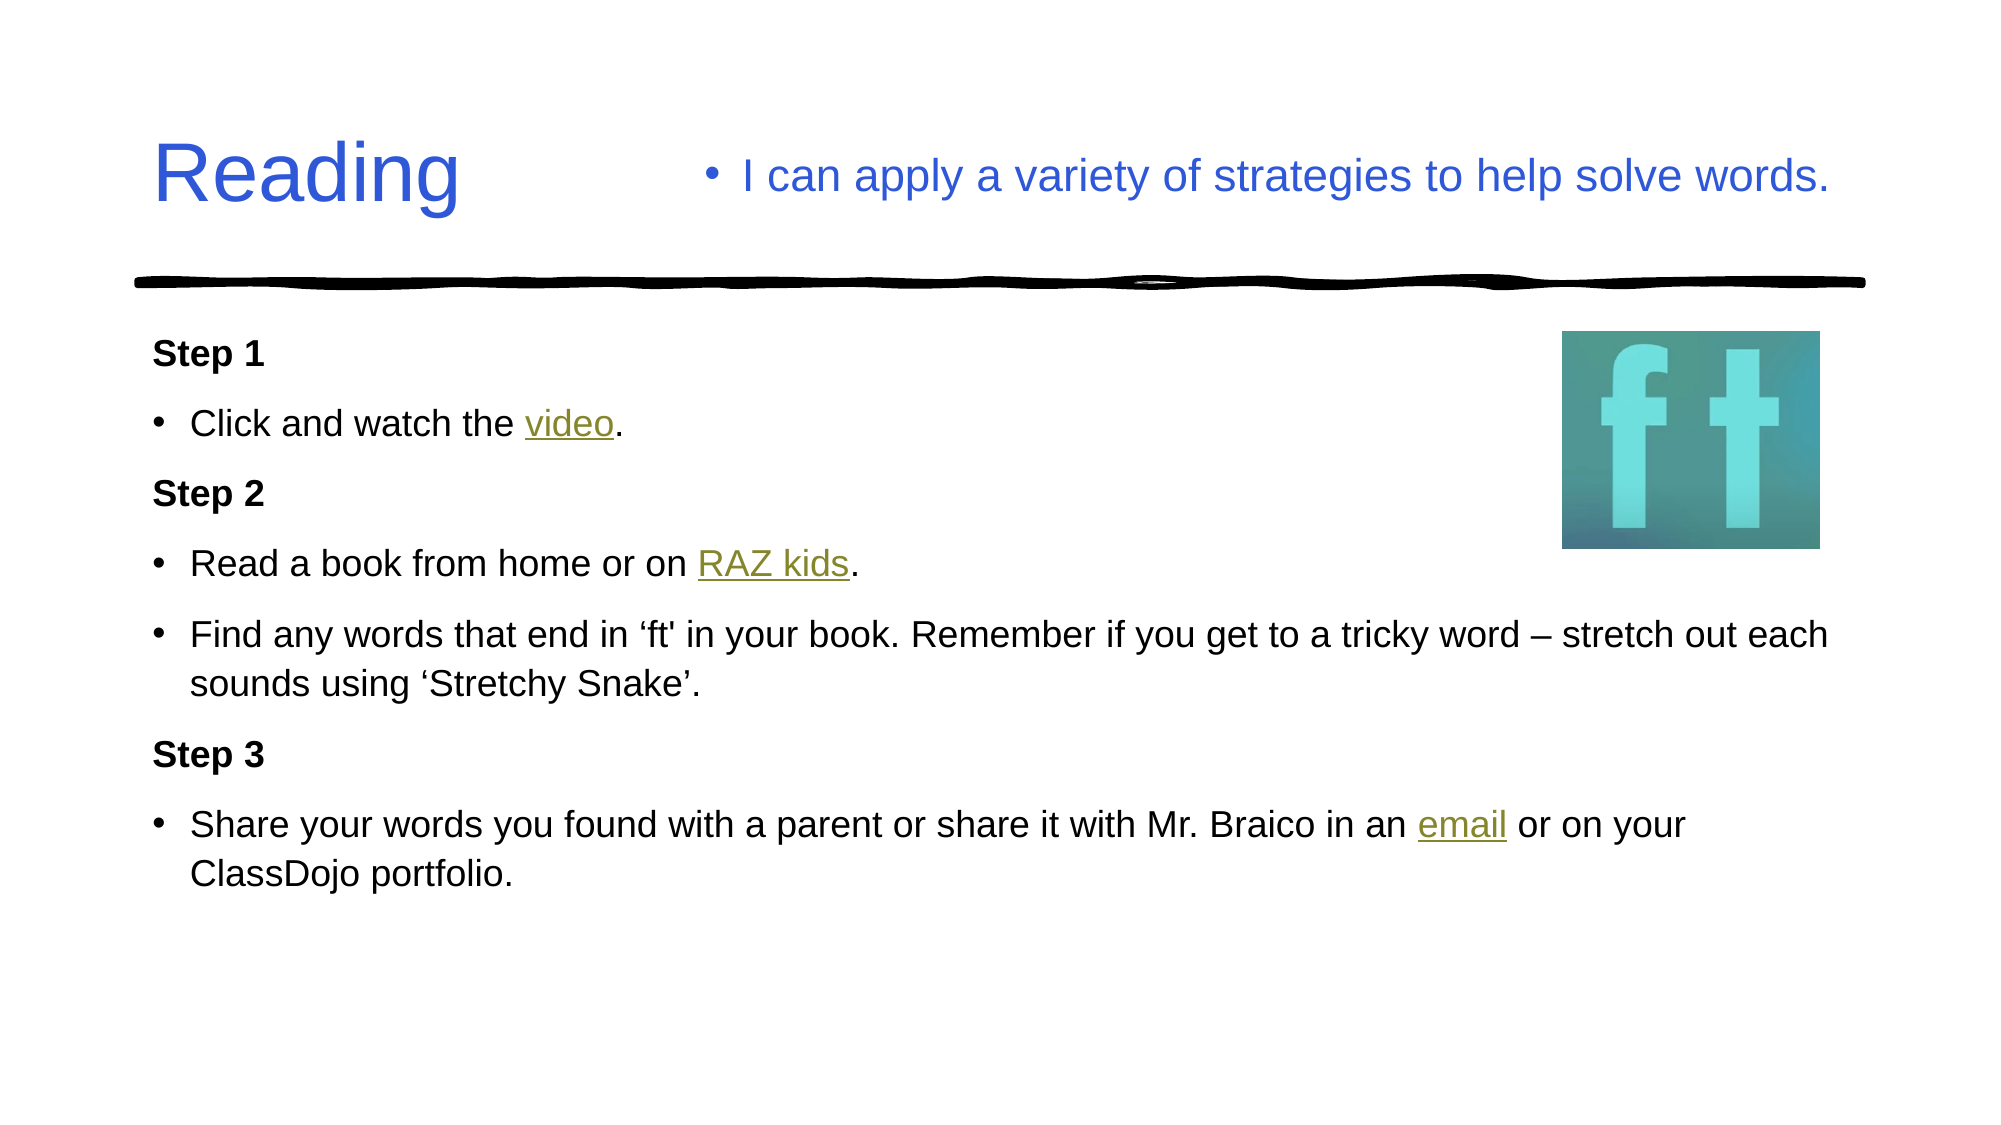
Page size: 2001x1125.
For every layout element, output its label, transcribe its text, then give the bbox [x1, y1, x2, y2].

title Reading [137, 59, 1863, 278]
list I can apply a variety of strategies to help solve words. [689, 132, 1924, 259]
picture [1562, 331, 1820, 549]
list Step 1 Click and watch the video. Step 2 Read a book from home or on RAZ kids. Find any words that end in ‘ft' in your book. Remember if you get to a tricky word – stretch out each sounds using ‘Stretchy Snake’. Step 3 Share your words you found with a parent or share it with Mr. Braico in an email or on your ClassDojo portfolio. [137, 316, 1863, 1014]
